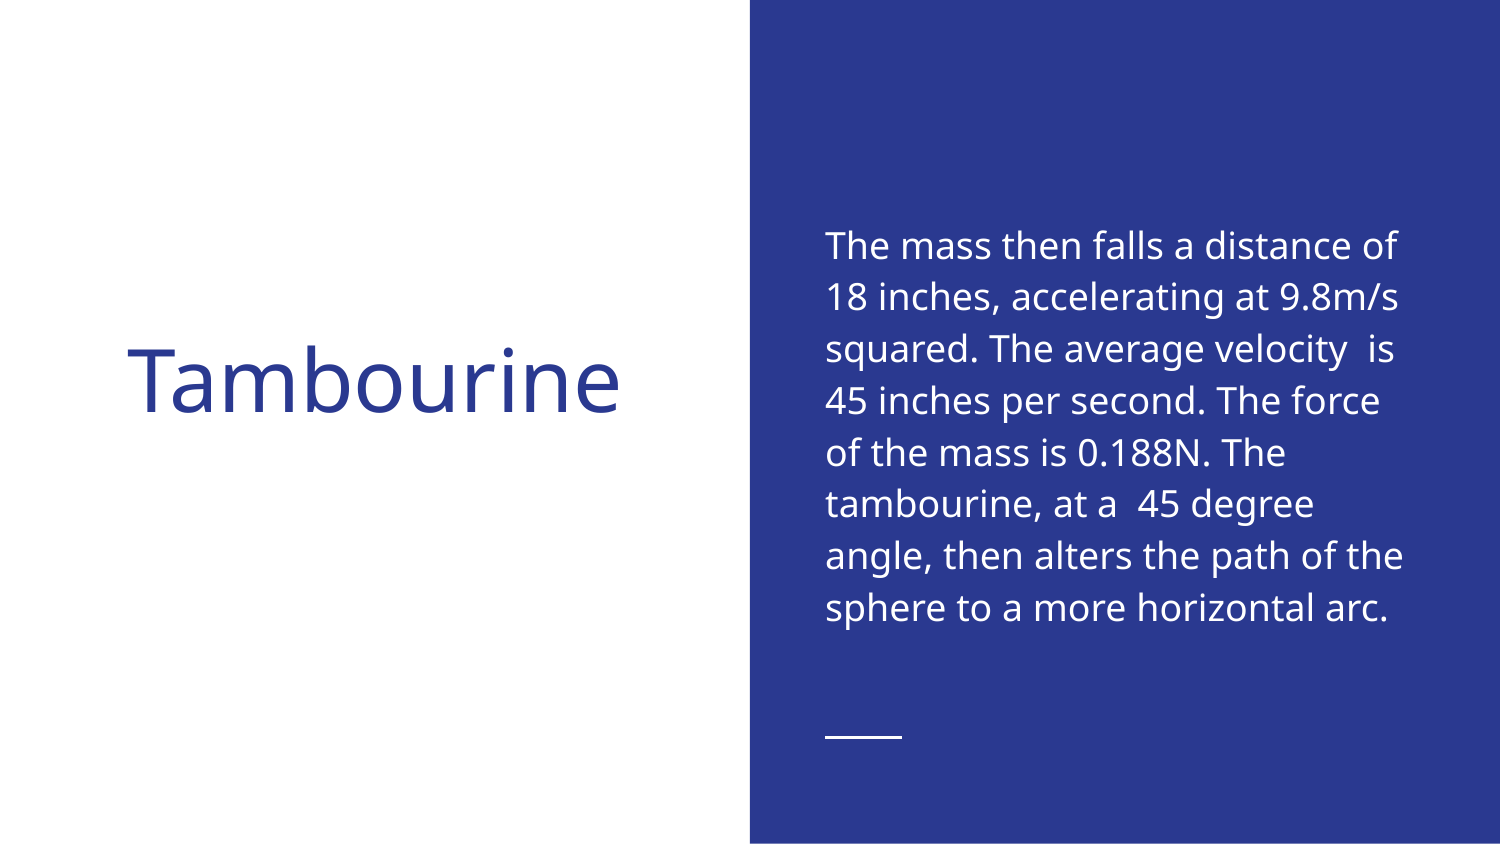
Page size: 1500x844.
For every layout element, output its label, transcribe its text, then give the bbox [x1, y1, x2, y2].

list The mass then falls a distance of 18 inches, accelerating at 9.8m/s squared. The average velocity is 45 inches per second. The force of the mass is 0.188N. The tambourine, at a 45 degree angle, then alters the path of the sphere to a more horizontal arc. [810, 118, 1440, 725]
title Tambourine [43, 188, 708, 446]
